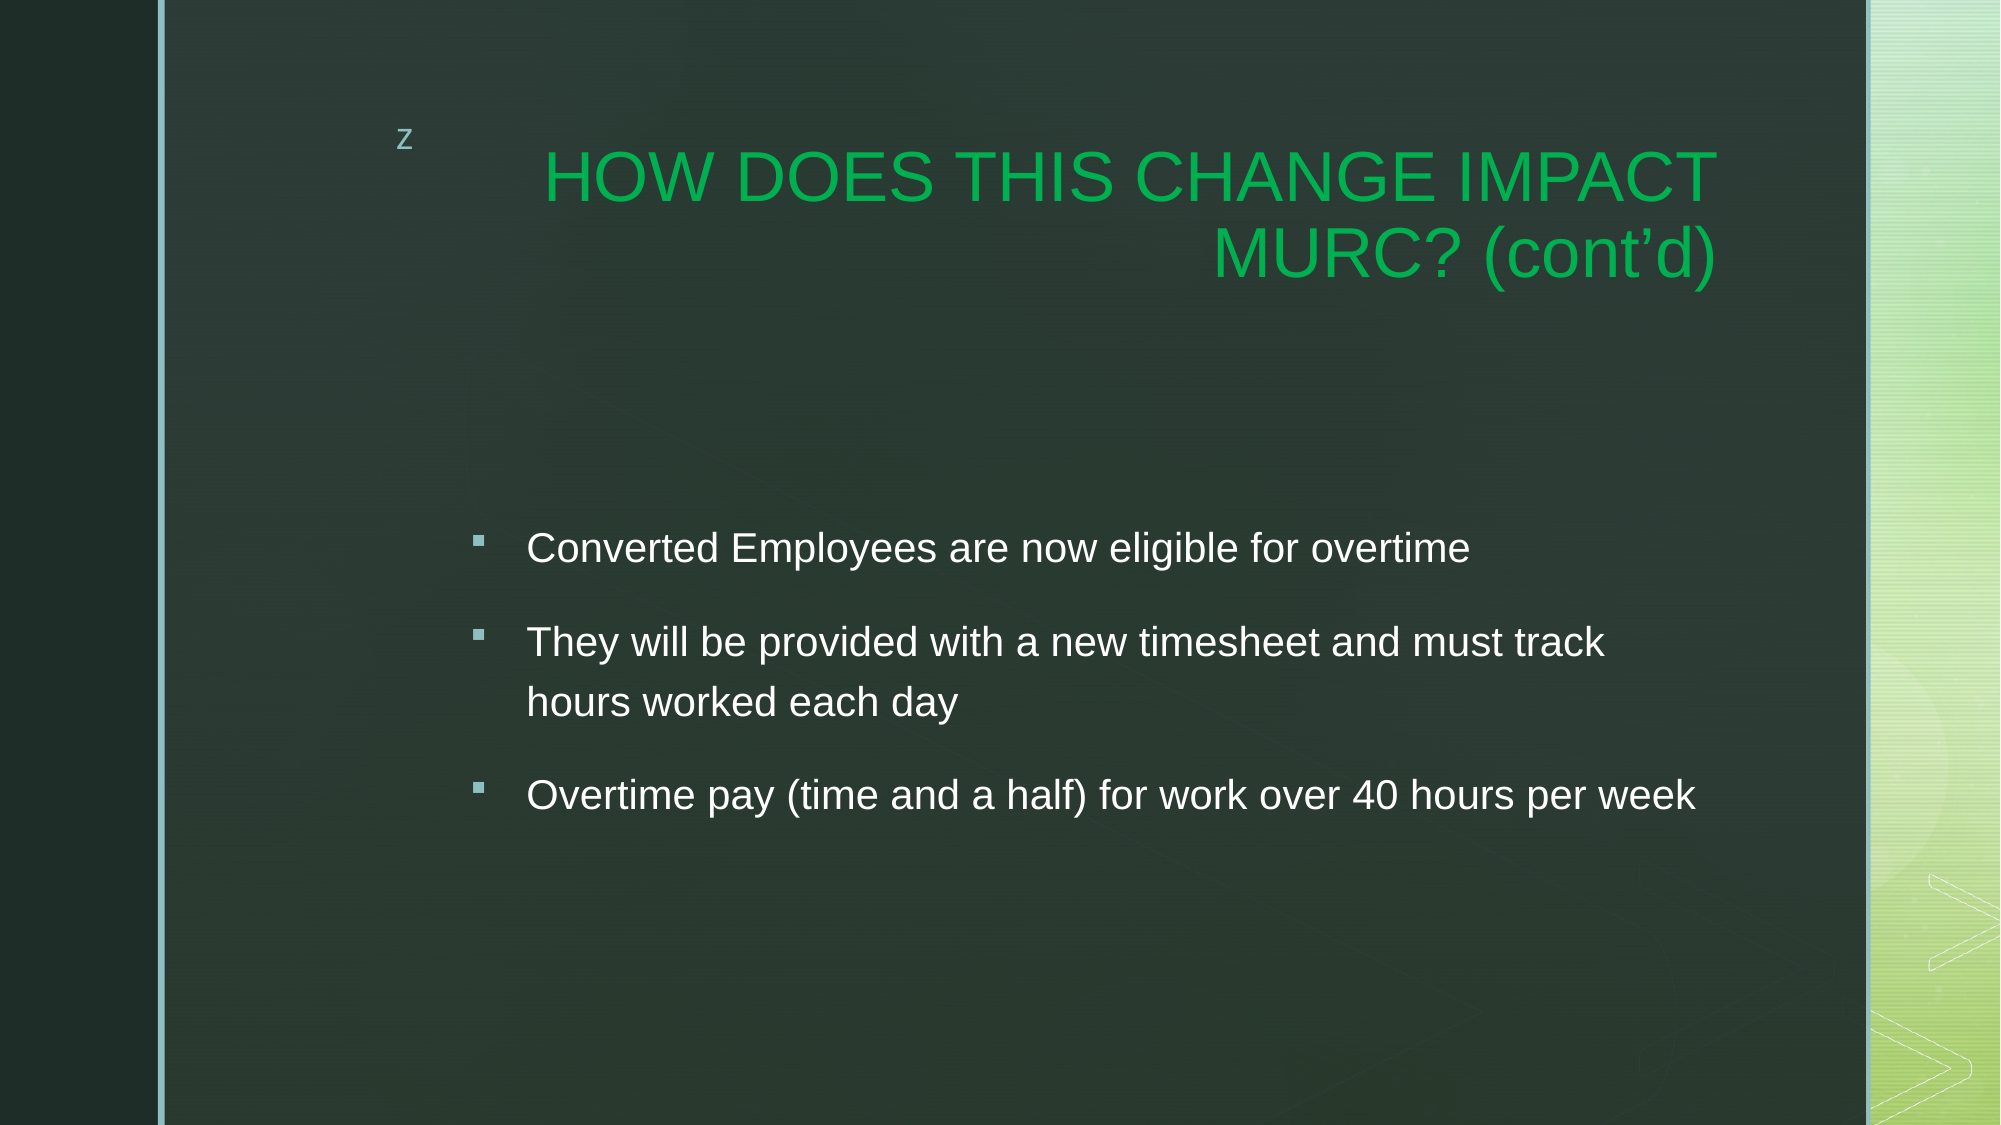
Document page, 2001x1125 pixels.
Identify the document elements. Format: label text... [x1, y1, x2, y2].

list Converted Employees are now eligible for overtime They will be provided with a new timesheet and must track hours worked each day Overtime pay (time and a half) for work over 40 hours per week [454, 336, 1734, 993]
title HOW DOES THIS CHANGE IMPACT MURC? (cont’d) [428, 132, 1734, 310]
picture [1871, 0, 2001, 1125]
